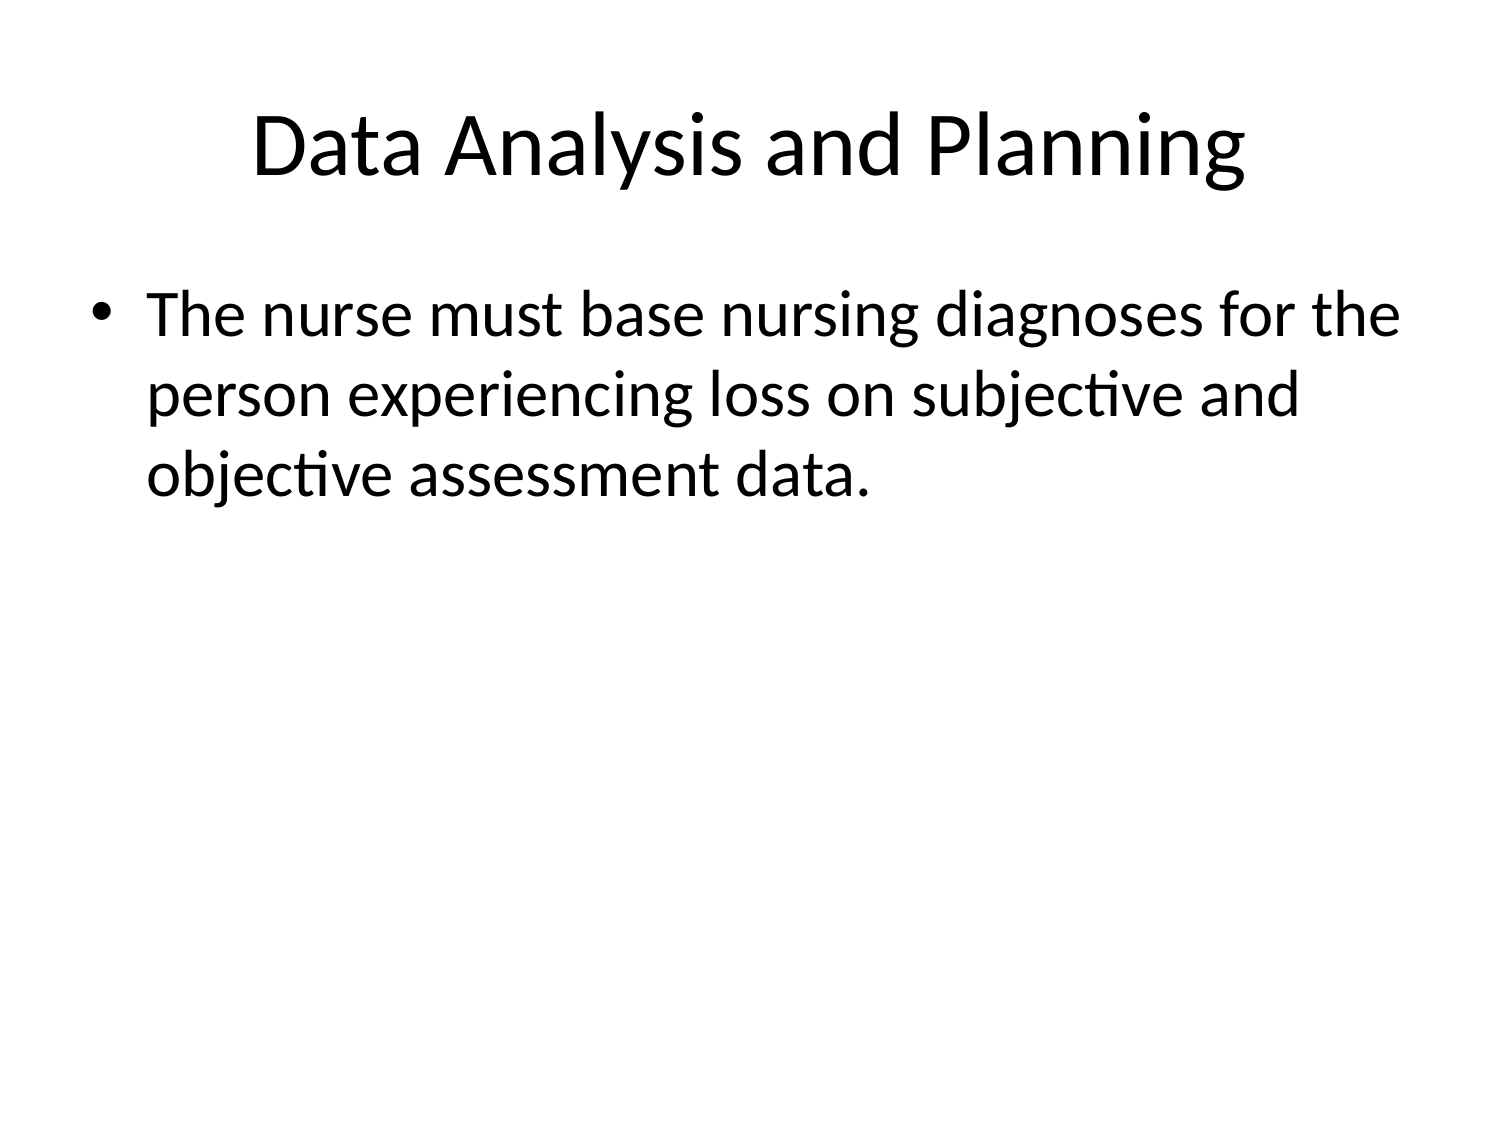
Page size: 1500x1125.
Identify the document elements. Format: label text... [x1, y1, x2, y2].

title Data Analysis and Planning [75, 45, 1425, 233]
list The nurse must base nursing diagnoses for the person experiencing loss on subjective and objective assessment data. [75, 262, 1425, 1005]
